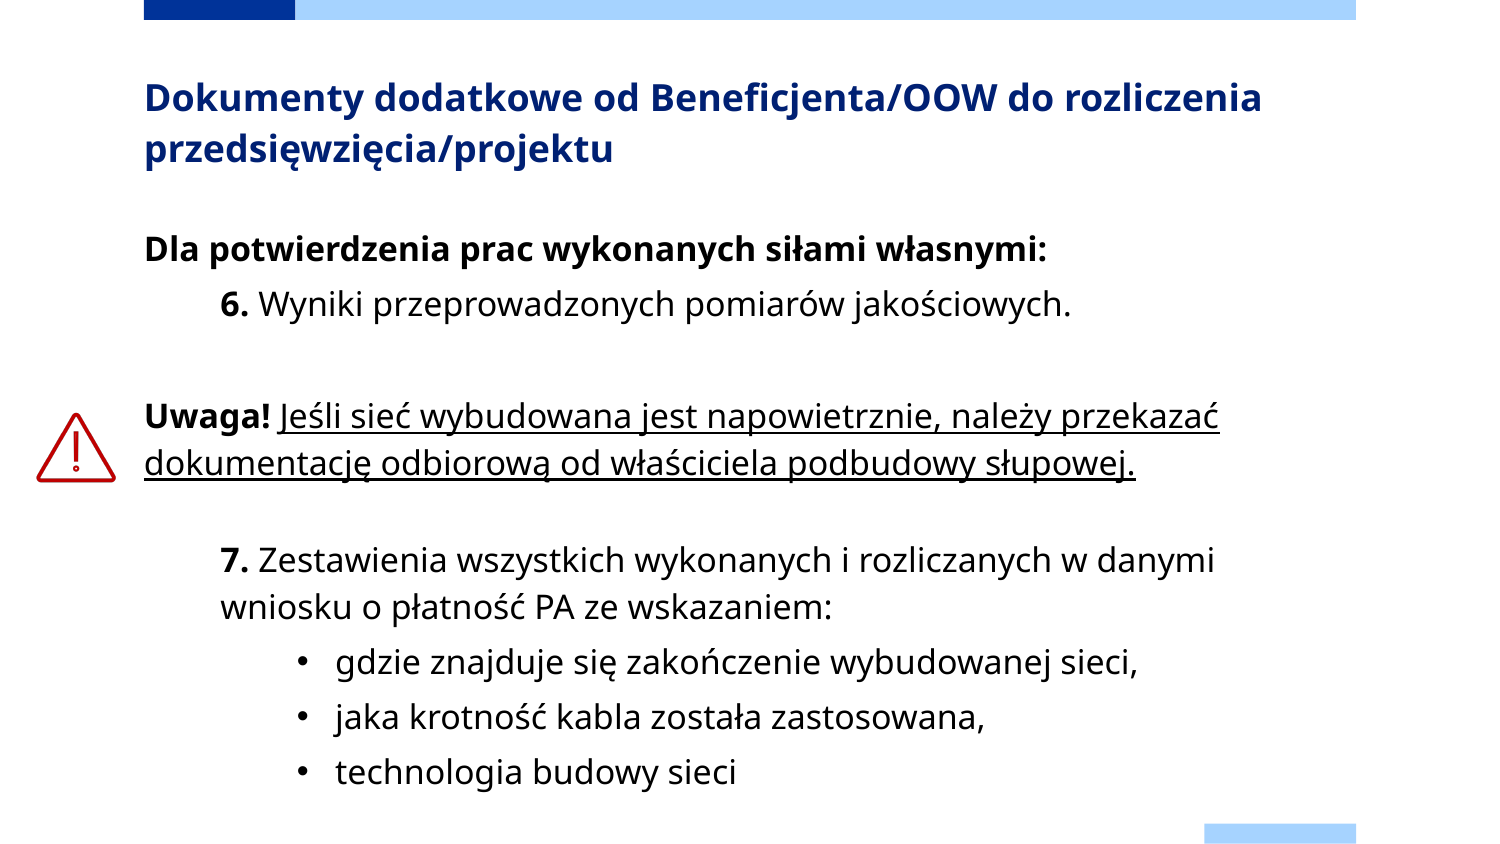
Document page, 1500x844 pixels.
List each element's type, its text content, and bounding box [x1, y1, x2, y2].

list Dla potwierdzenia prac wykonanych siłami własnymi: 6. Wyniki przeprowadzonych pomiarów jakościowych. Uwaga! Jeśli sieć wybudowana jest napowietrznie, należy przekazać dokumentację odbiorową od właściciela podbudowy słupowej. 7. Zestawienia wszystkich wykonanych i rozliczanych w danymi wniosku o płatność PA ze wskazaniem: gdzie znajduje się zakończenie wybudowanej sieci, jaka krotność kabla została zastosowana, technologia budowy sieci [143, 220, 1357, 807]
picture [33, 405, 119, 490]
title Dokumenty dodatkowe od Beneficjenta/OOW do rozliczenia przedsięwzięcia/projektu [143, 67, 1357, 189]
